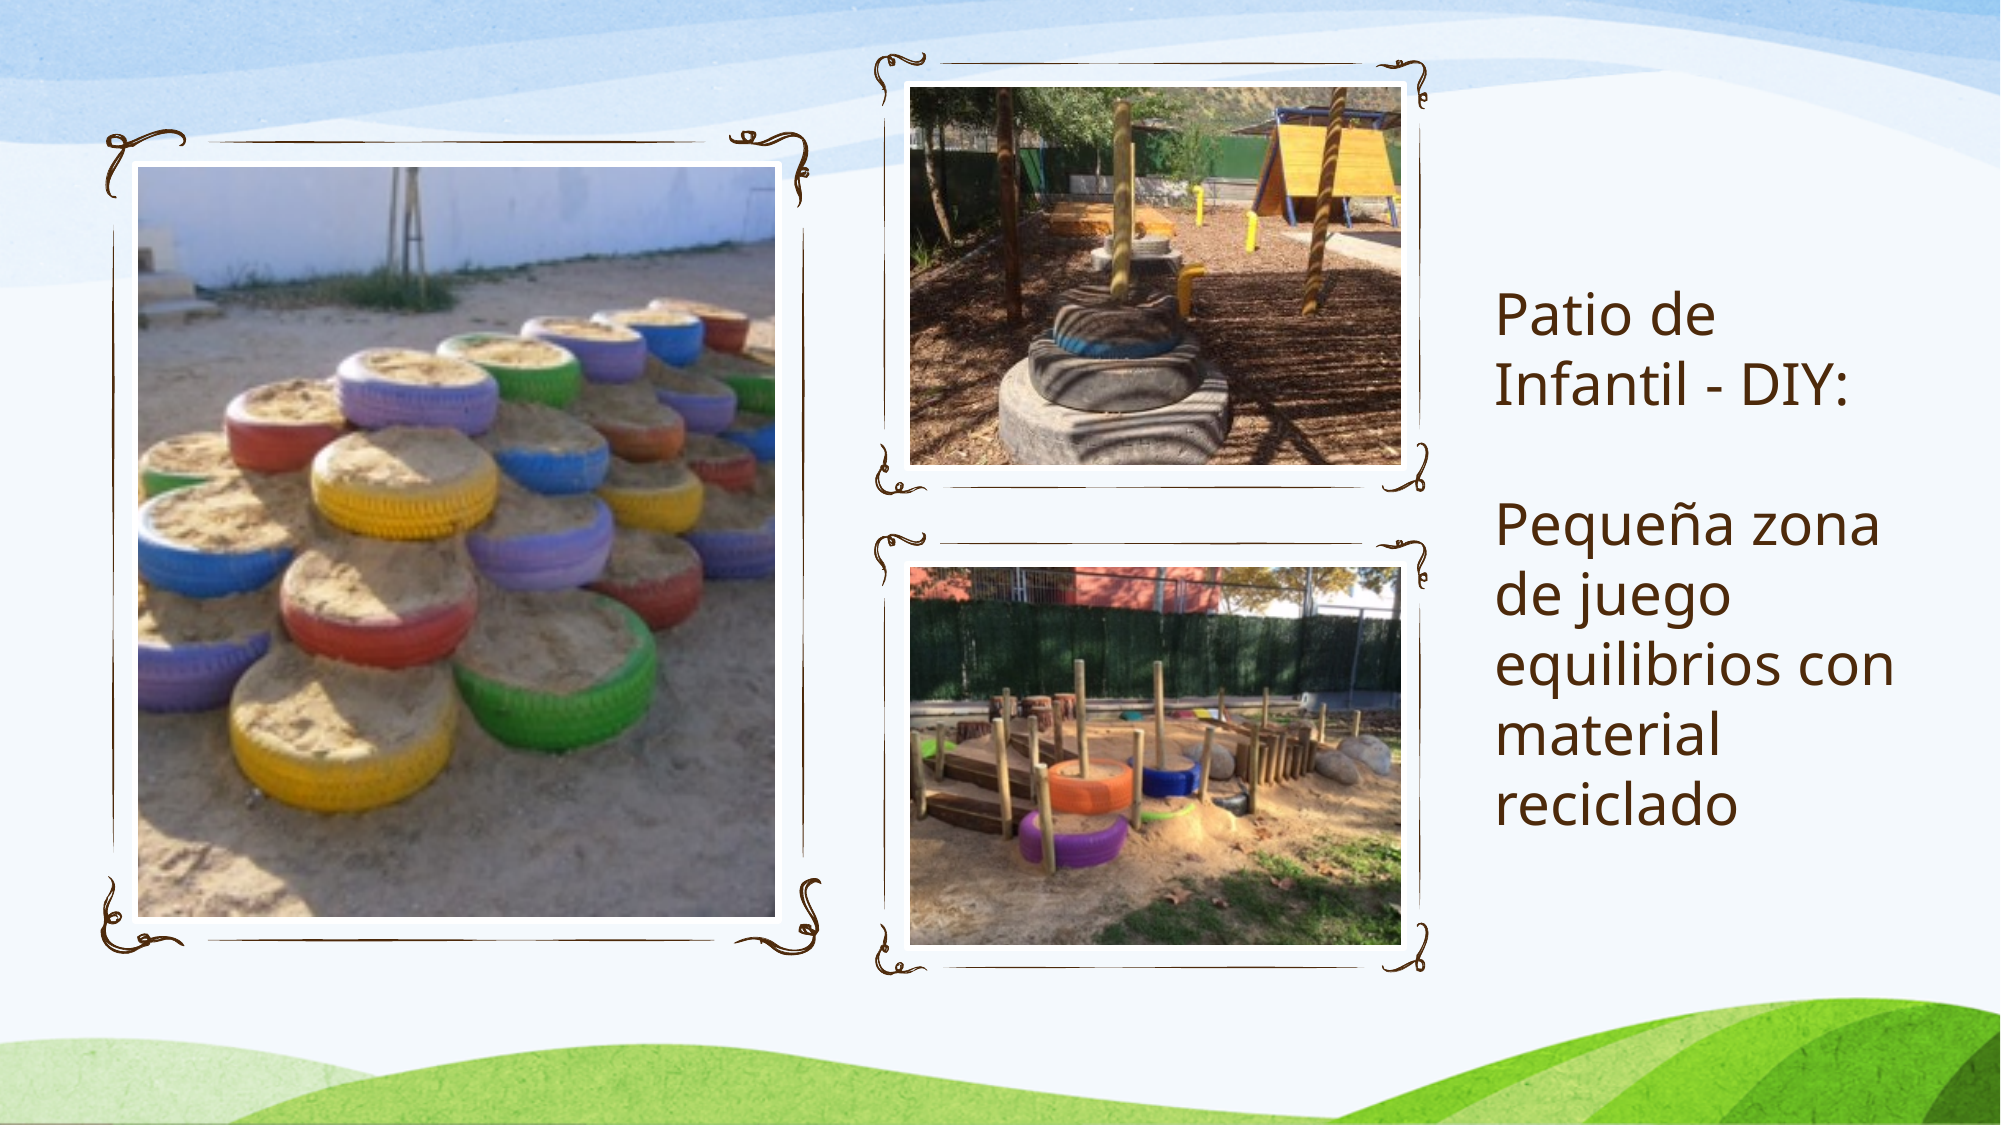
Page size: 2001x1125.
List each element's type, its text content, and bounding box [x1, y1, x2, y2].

title Patio de Infantil - DIY: Pequeña zona de juego equilibrios con material reciclado [1479, 218, 1941, 845]
picture [0, 0, 2001, 1125]
